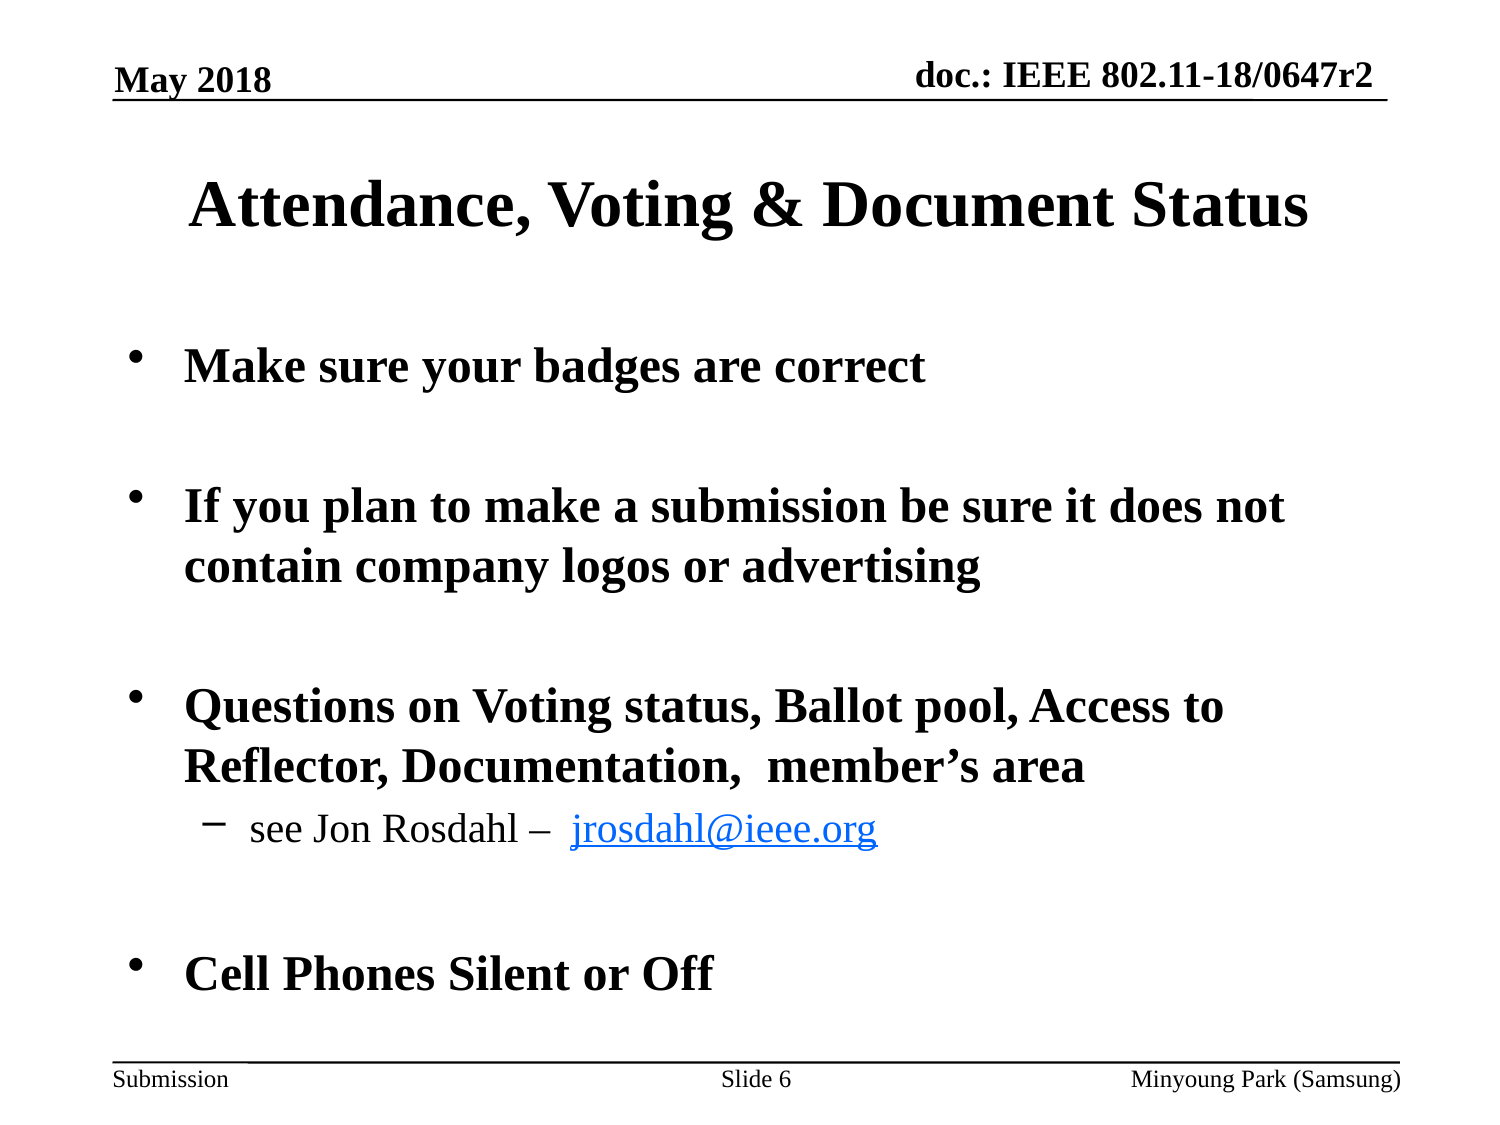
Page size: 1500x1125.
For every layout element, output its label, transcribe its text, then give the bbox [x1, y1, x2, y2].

slide_number Slide 6 [712, 1061, 800, 1093]
list Make sure your badges are correct If you plan to make a submission be sure it does not contain company logos or advertising Questions on Voting status, Ballot pool, Access to Reflector, Documentation, member’s area see Jon Rosdahl – jrosdahl@ieee.org Cell Phones Silent or Off [112, 324, 1388, 1000]
footer Minyoung Park (Samsung) [949, 1061, 1402, 1093]
title Attendance, Voting & Document Status [112, 112, 1388, 288]
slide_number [114, 54, 335, 101]
